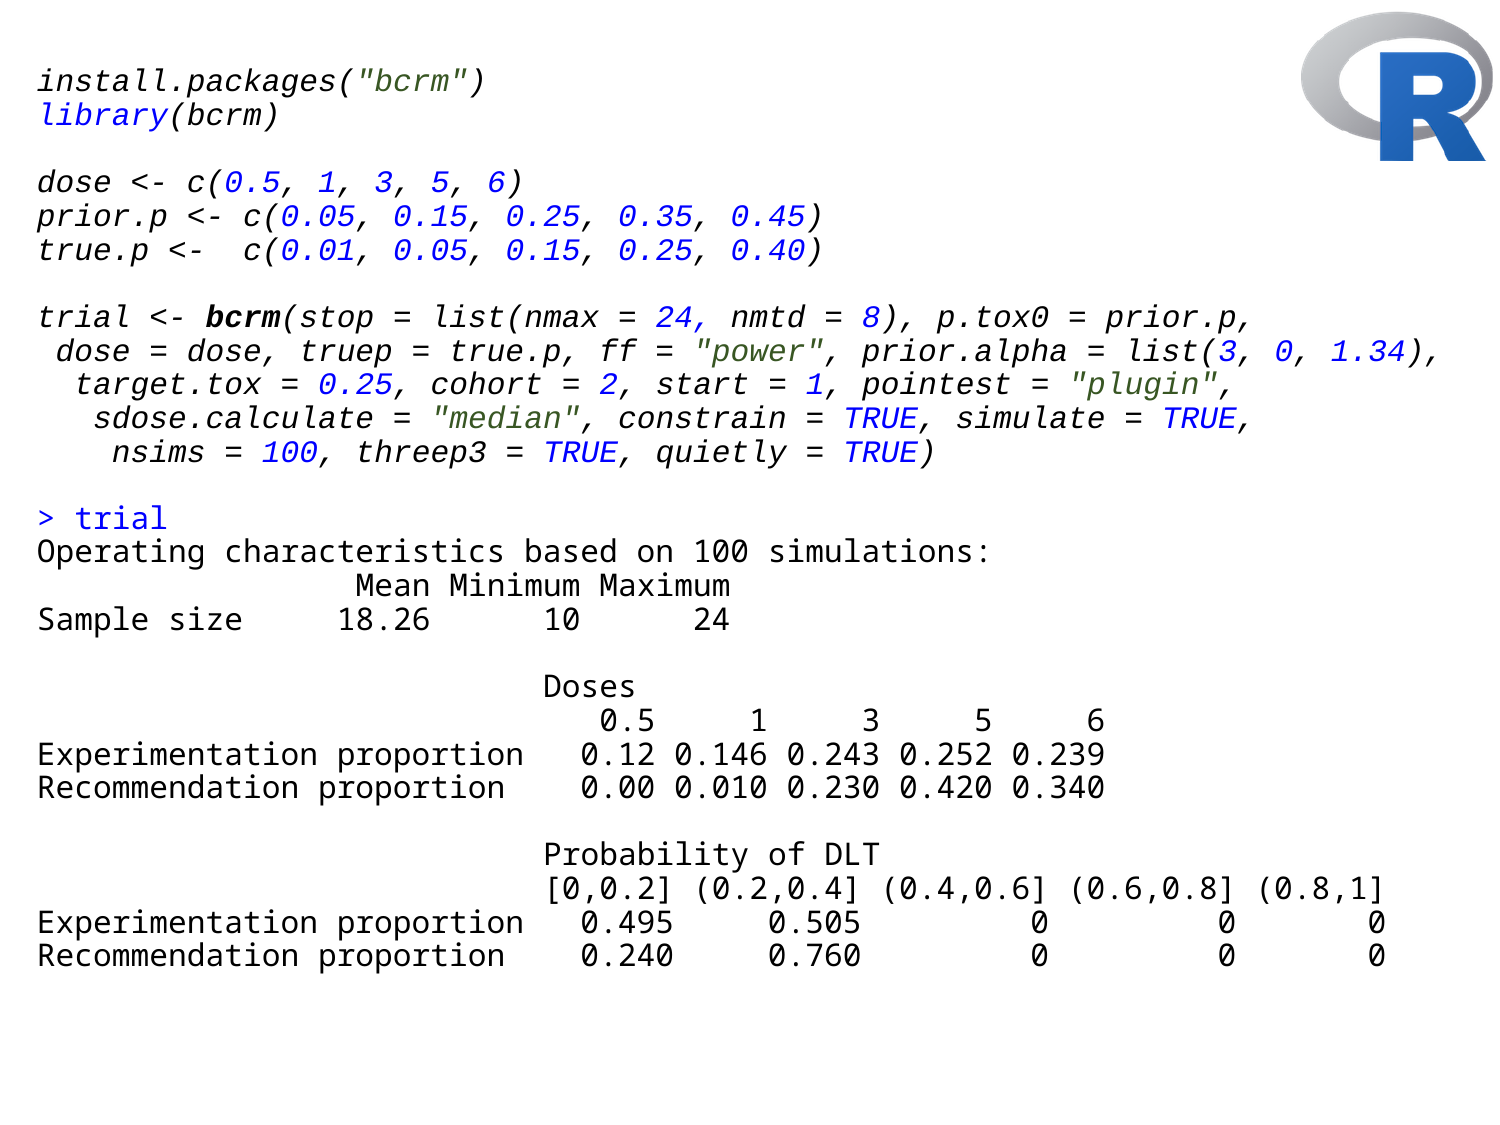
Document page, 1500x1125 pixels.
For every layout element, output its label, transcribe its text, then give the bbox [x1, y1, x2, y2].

list install.packages("bcrm") library(bcrm) dose <- c(0.5, 1, 3, 5, 6) prior.p <- c(0.05, 0.15, 0.25, 0.35, 0.45) true.p <- c(0.01, 0.05, 0.15, 0.25, 0.40) trial <- bcrm(stop = list(nmax = 24, nmtd = 8), p.tox0 = prior.p, dose = dose, truep = true.p, ff = "power", prior.alpha = list(3, 0, 1.34), target.tox = 0.25, cohort = 2, start = 1, pointest = "plugin", sdose.calculate = "median", constrain = TRUE, simulate = TRUE, nsims = 100, threep3 = TRUE, quietly = TRUE) > trial Operating characteristics based on 100 simulations: Mean Minimum Maximum Sample size 18.26 10 24 Doses 0.5 1 3 5 6 Experimentation proportion 0.12 0.146 0.243 0.252 0.239 Recommendation proportion 0.00 0.010 0.230 0.420 0.340 Probability of DLT [0,0.2] (0.2,0.4] (0.4,0.6] (0.6,0.8] (0.8,1] Experimentation proportion 0.495 0.505 0 0 0 Recommendation proportion 0.240 0.760 0 0 0 [21, 57, 1470, 1076]
picture [1301, 11, 1493, 161]
